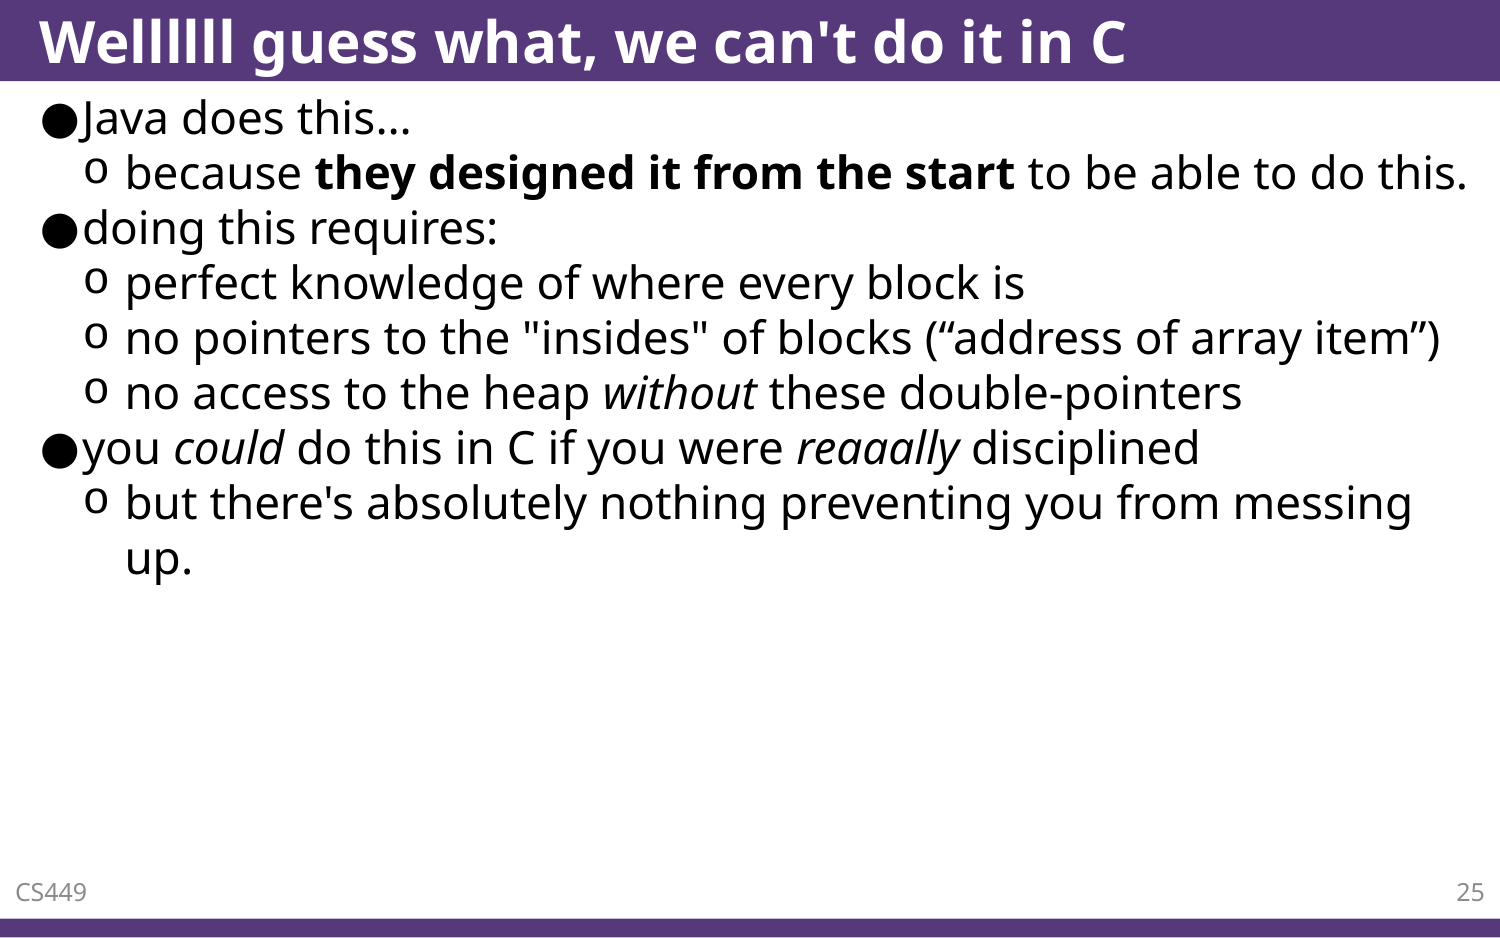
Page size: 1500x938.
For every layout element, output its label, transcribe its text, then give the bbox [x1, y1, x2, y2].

list Java does this… because they designed it from the start to be able to do this. doing this requires: perfect knowledge of where every block is no pointers to the "insides" of blocks (“address of array item”) no access to the heap without these double-pointers you could do this in C if you were reaaally disciplined but there's absolutely nothing preventing you from messing up. [24, 81, 1500, 869]
footer CS449 [0, 868, 200, 919]
title Wellllll guess what, we can't do it in C [24, 0, 1500, 81]
slide_number 25 [1387, 868, 1500, 919]
